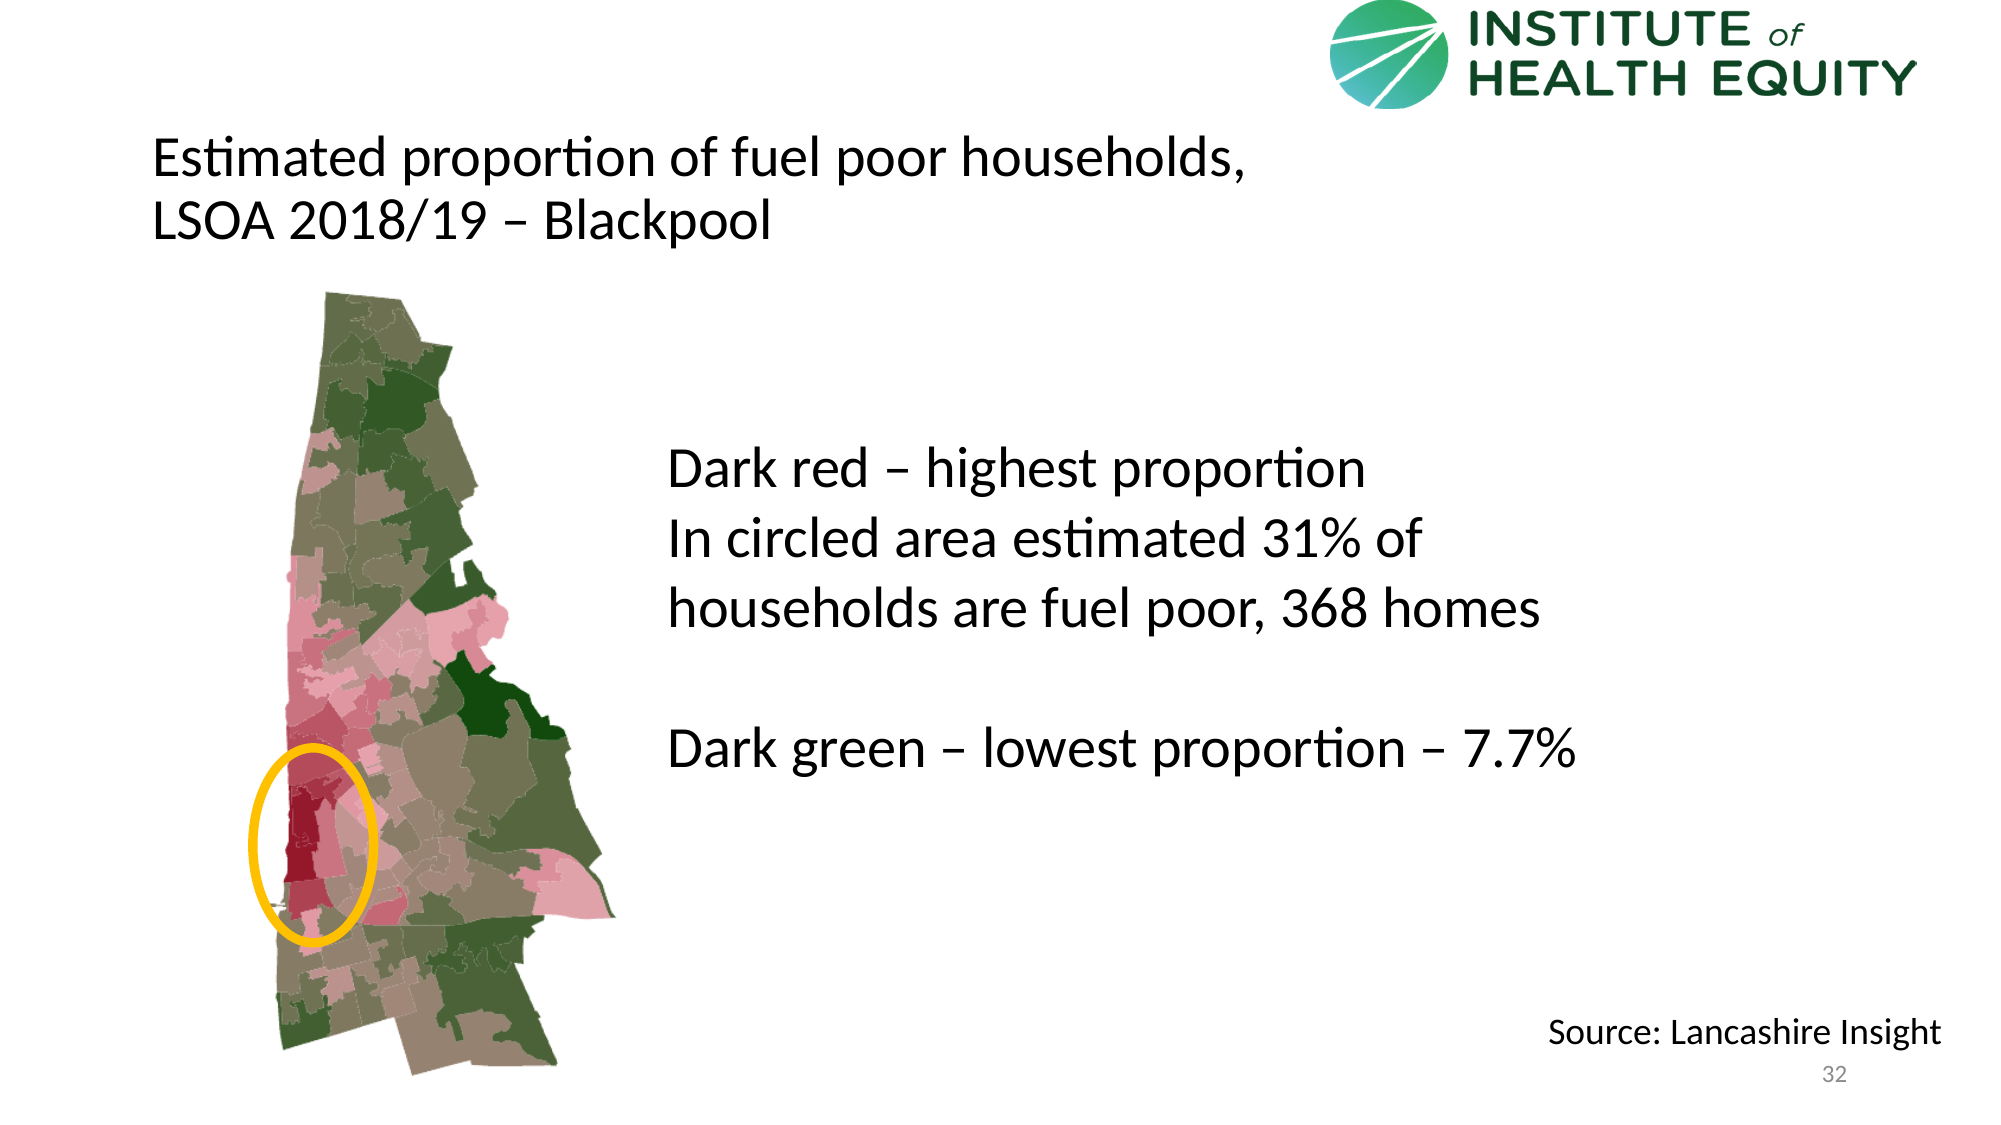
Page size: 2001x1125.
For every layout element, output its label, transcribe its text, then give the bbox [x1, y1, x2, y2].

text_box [226, 258, 653, 1103]
slide_number 32 [1412, 1060, 1863, 1103]
text_box Dark red – highest proportion In circled area estimated 31% of households are fuel poor, 368 homes Dark green – lowest proportion – 7.7% [653, 422, 1678, 857]
title Estimated proportion of fuel poor households, LSOA 2018/19 – Blackpool [137, 108, 1863, 271]
picture [1330, 0, 1917, 109]
text_box Source: Lancashire Insight [1347, 999, 1958, 1060]
